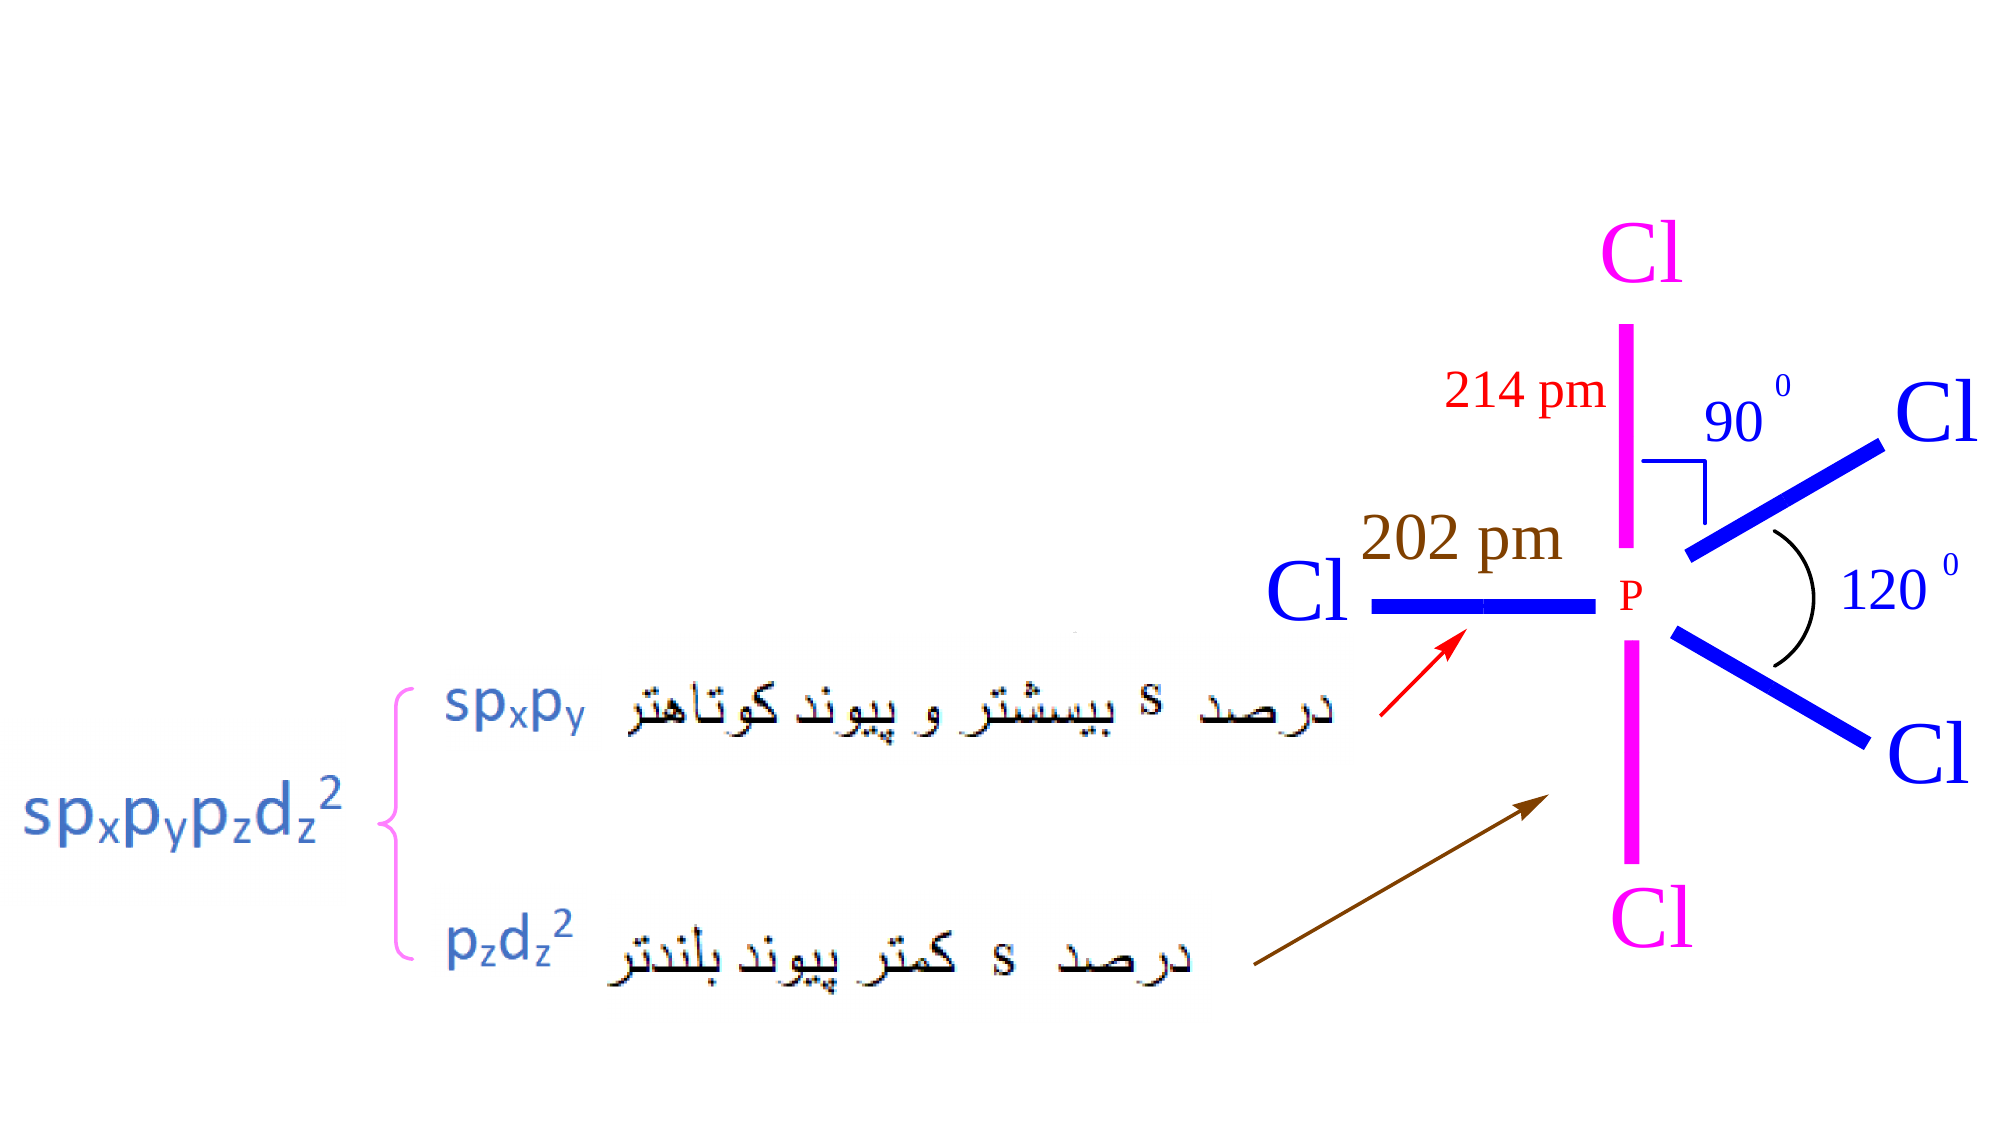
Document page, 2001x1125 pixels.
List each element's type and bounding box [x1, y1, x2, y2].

text_box [0, 212, 1980, 1023]
